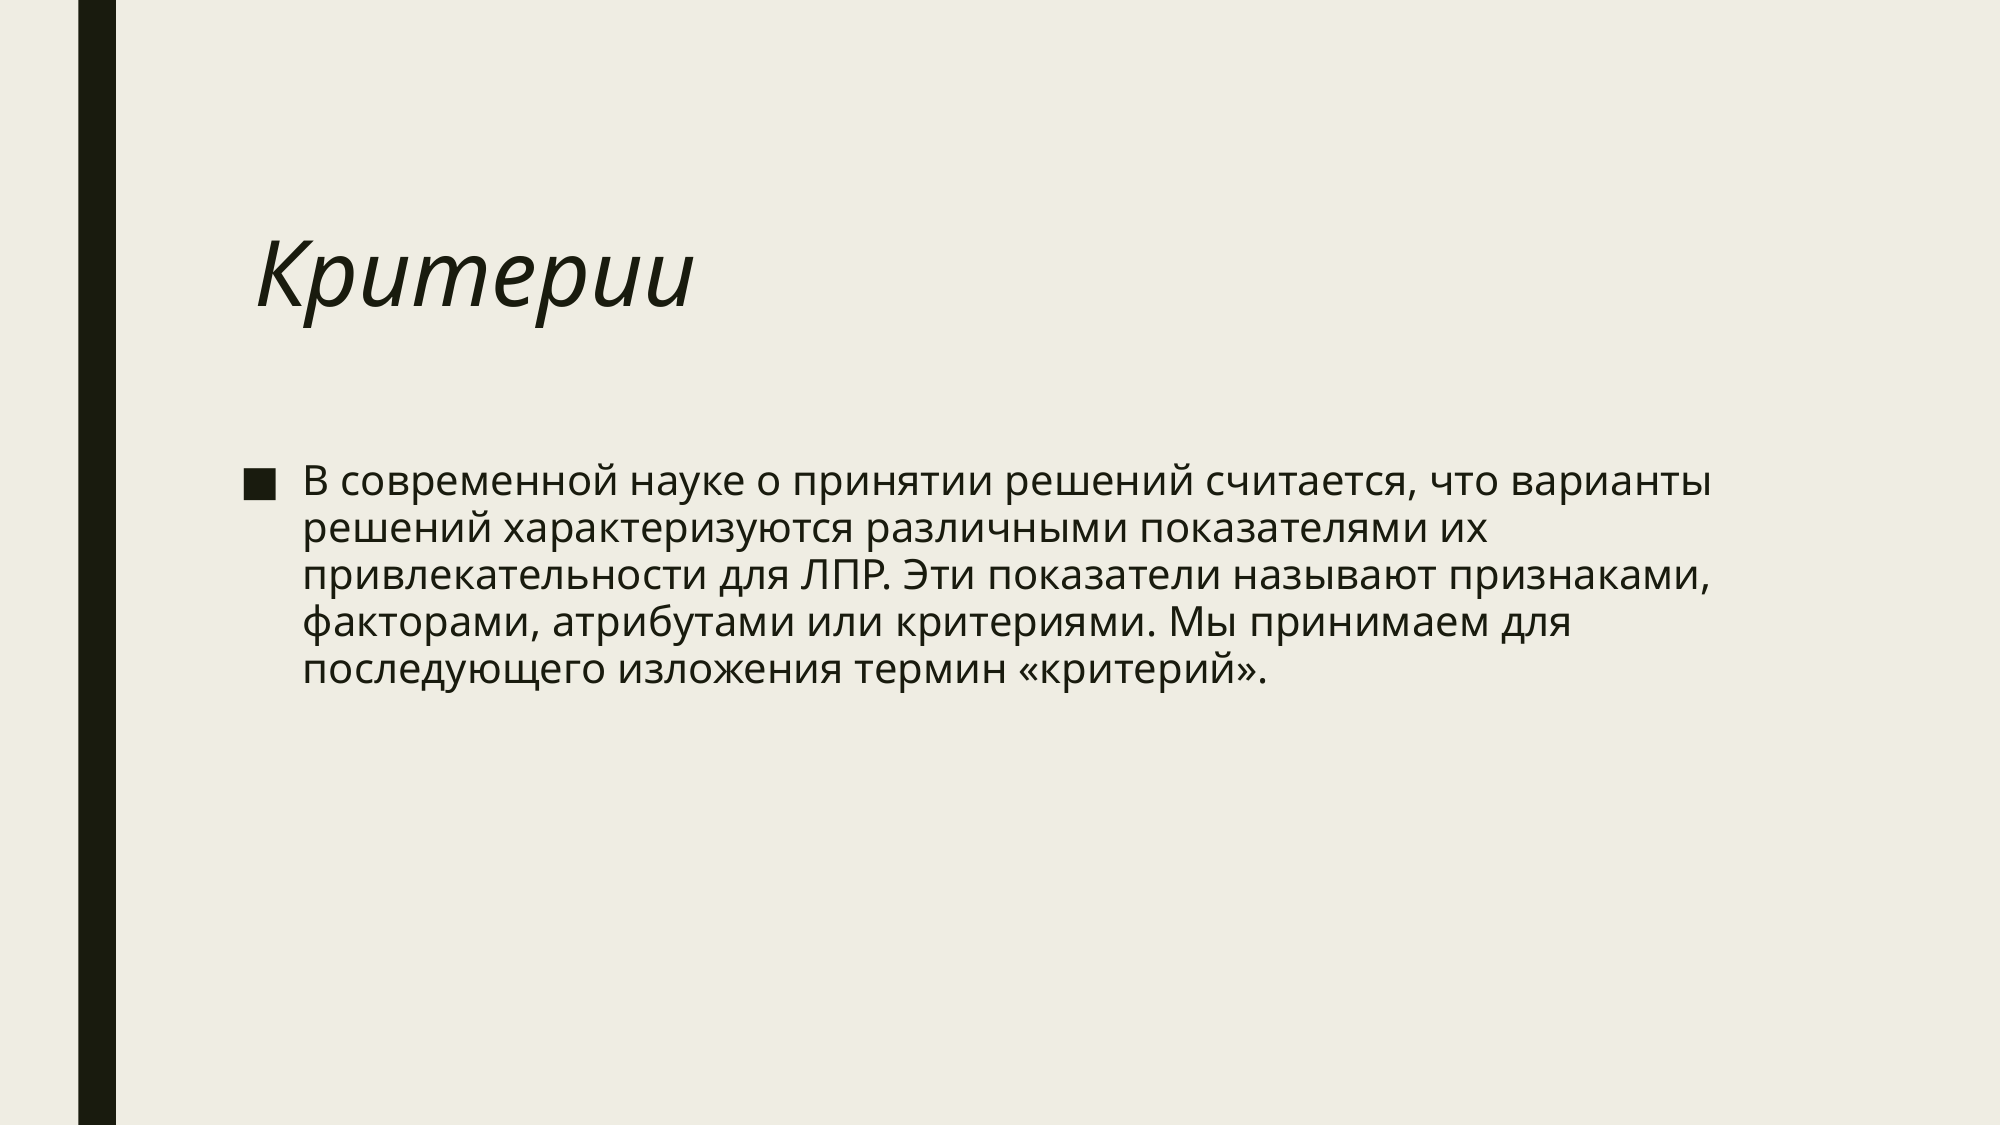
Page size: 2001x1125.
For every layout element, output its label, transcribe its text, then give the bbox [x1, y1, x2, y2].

title Критерии [239, 220, 1815, 465]
list В современной науке о принятии решений считается, что варианты решений характеризуются различными показателями их привлекательности для ЛПР. Эти показатели называют признаками, факторами, атрибутами или критериями. Мы принимаем для последующего изложения термин «критерий». [225, 375, 1800, 963]
